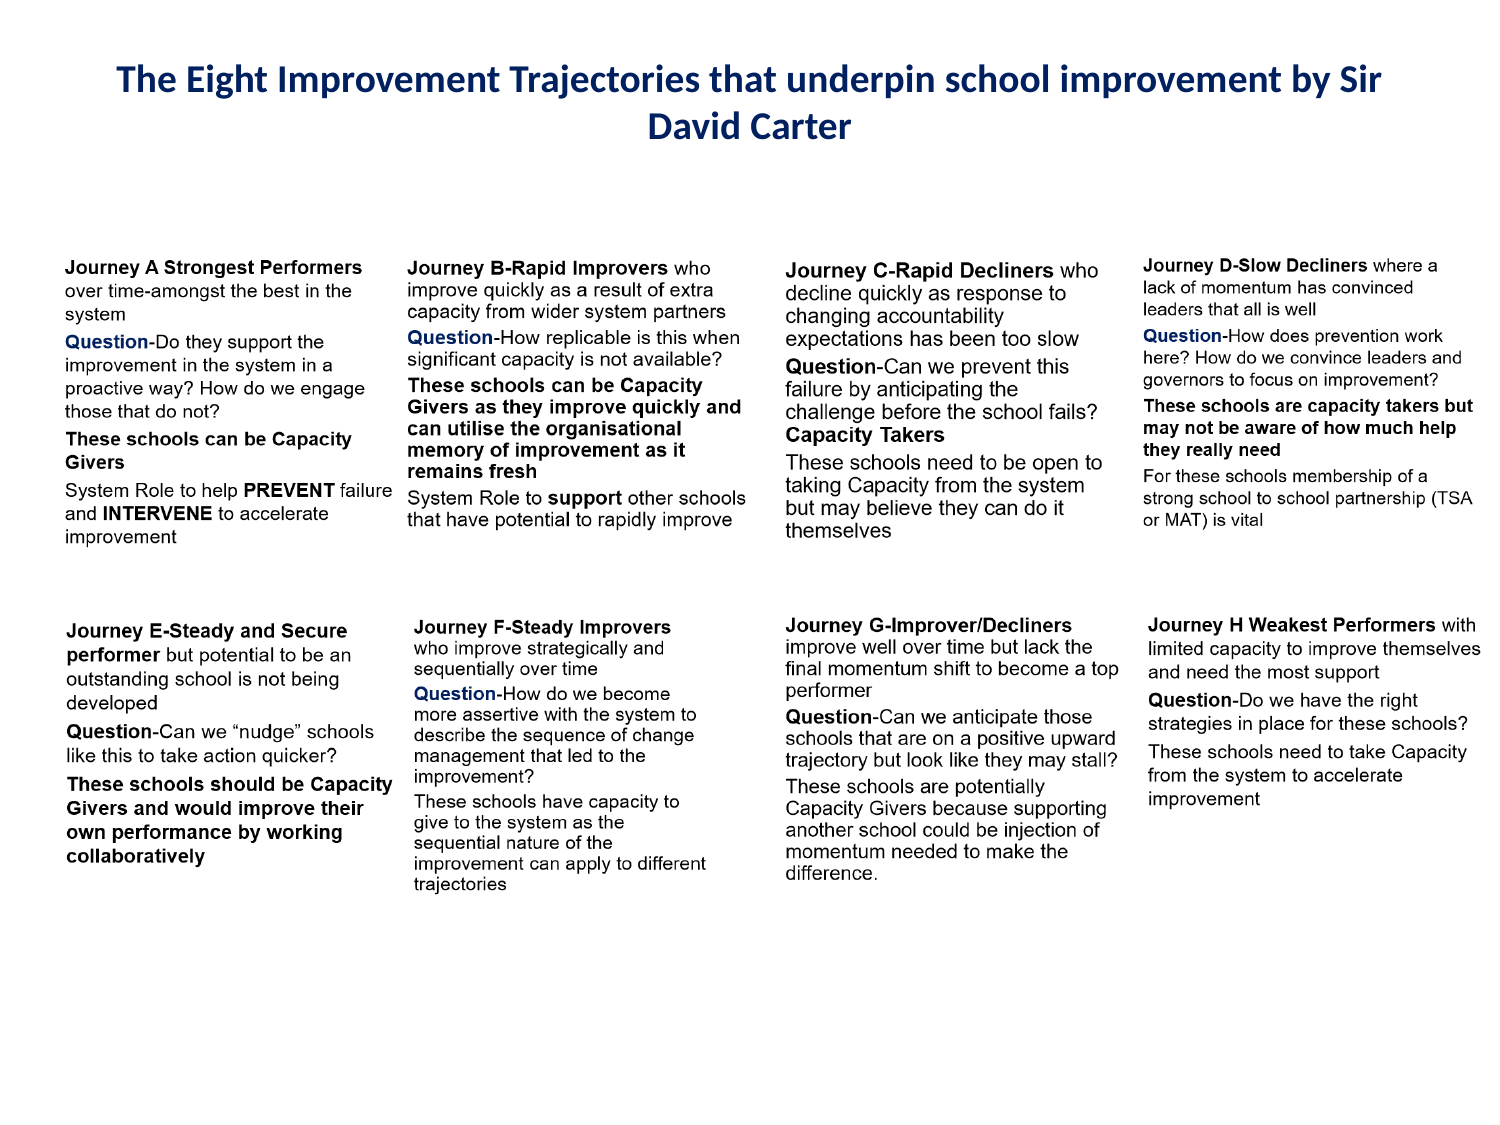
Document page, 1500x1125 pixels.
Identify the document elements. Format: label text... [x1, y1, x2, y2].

picture [1140, 610, 1482, 830]
picture [398, 257, 755, 539]
picture [1139, 253, 1478, 539]
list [59, 258, 400, 552]
title The Eight Improvement Trajectories that underpin school improvement by Sir David Carter [75, 45, 1425, 233]
picture [59, 616, 403, 880]
picture [779, 257, 1115, 550]
picture [404, 616, 713, 902]
picture [778, 614, 1121, 891]
